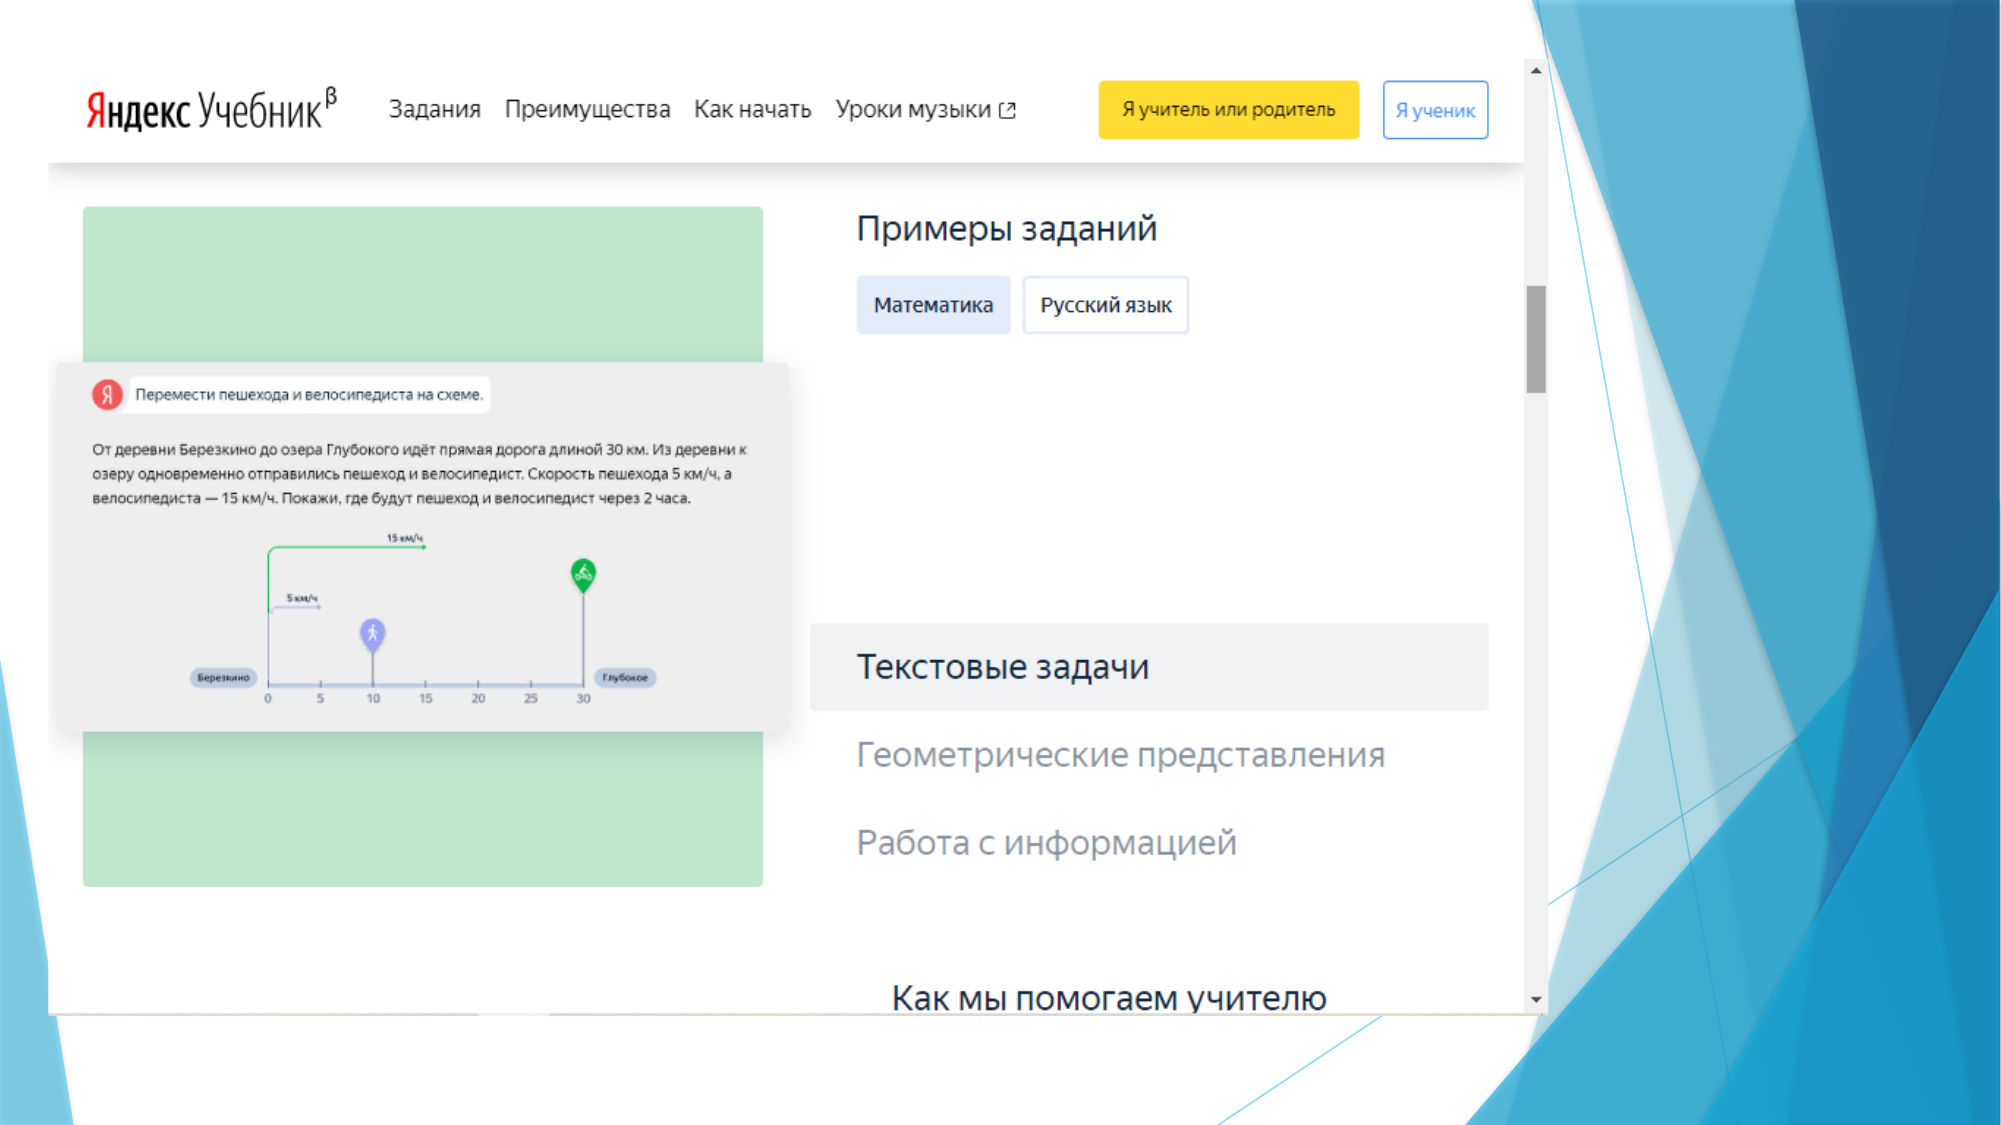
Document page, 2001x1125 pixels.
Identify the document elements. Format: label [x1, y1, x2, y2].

picture [47, 58, 1549, 1017]
